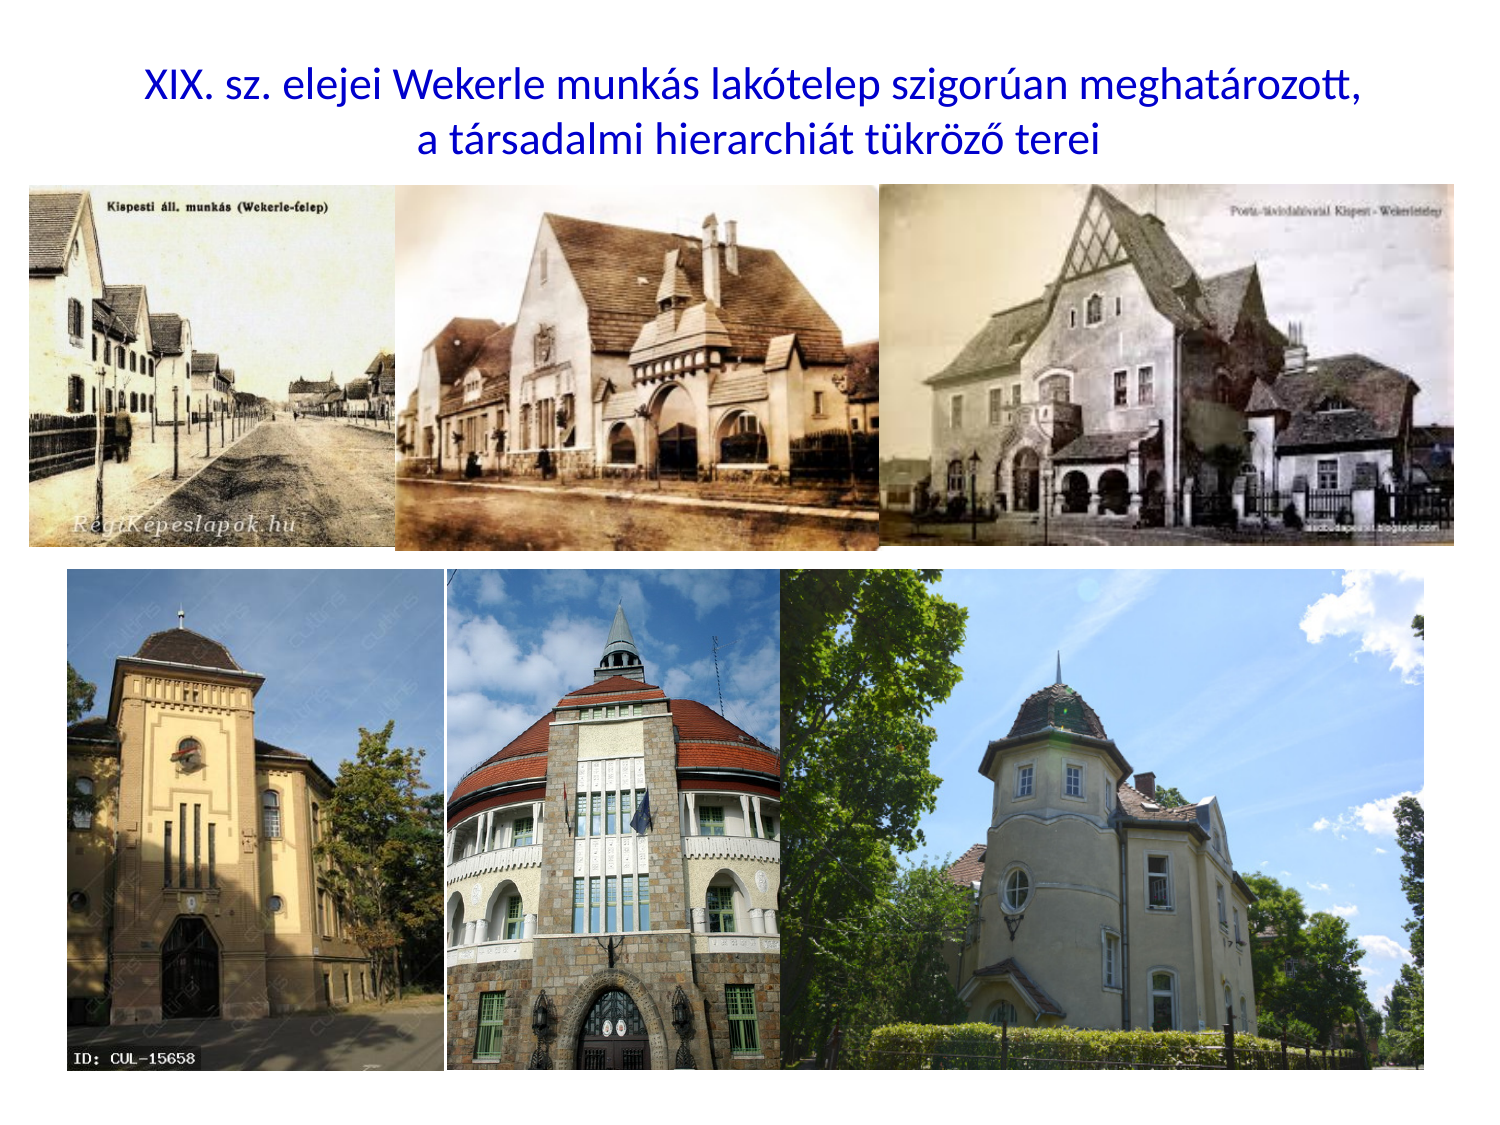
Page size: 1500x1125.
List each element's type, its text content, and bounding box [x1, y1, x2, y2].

picture [67, 569, 444, 1071]
picture [447, 569, 1424, 1070]
text_box XIX. sz. elejei Wekerle munkás lakótelep szigorúan meghatározott, a társadalmi hierarchiát tükröző terei [129, 46, 1389, 172]
picture [29, 184, 1455, 551]
